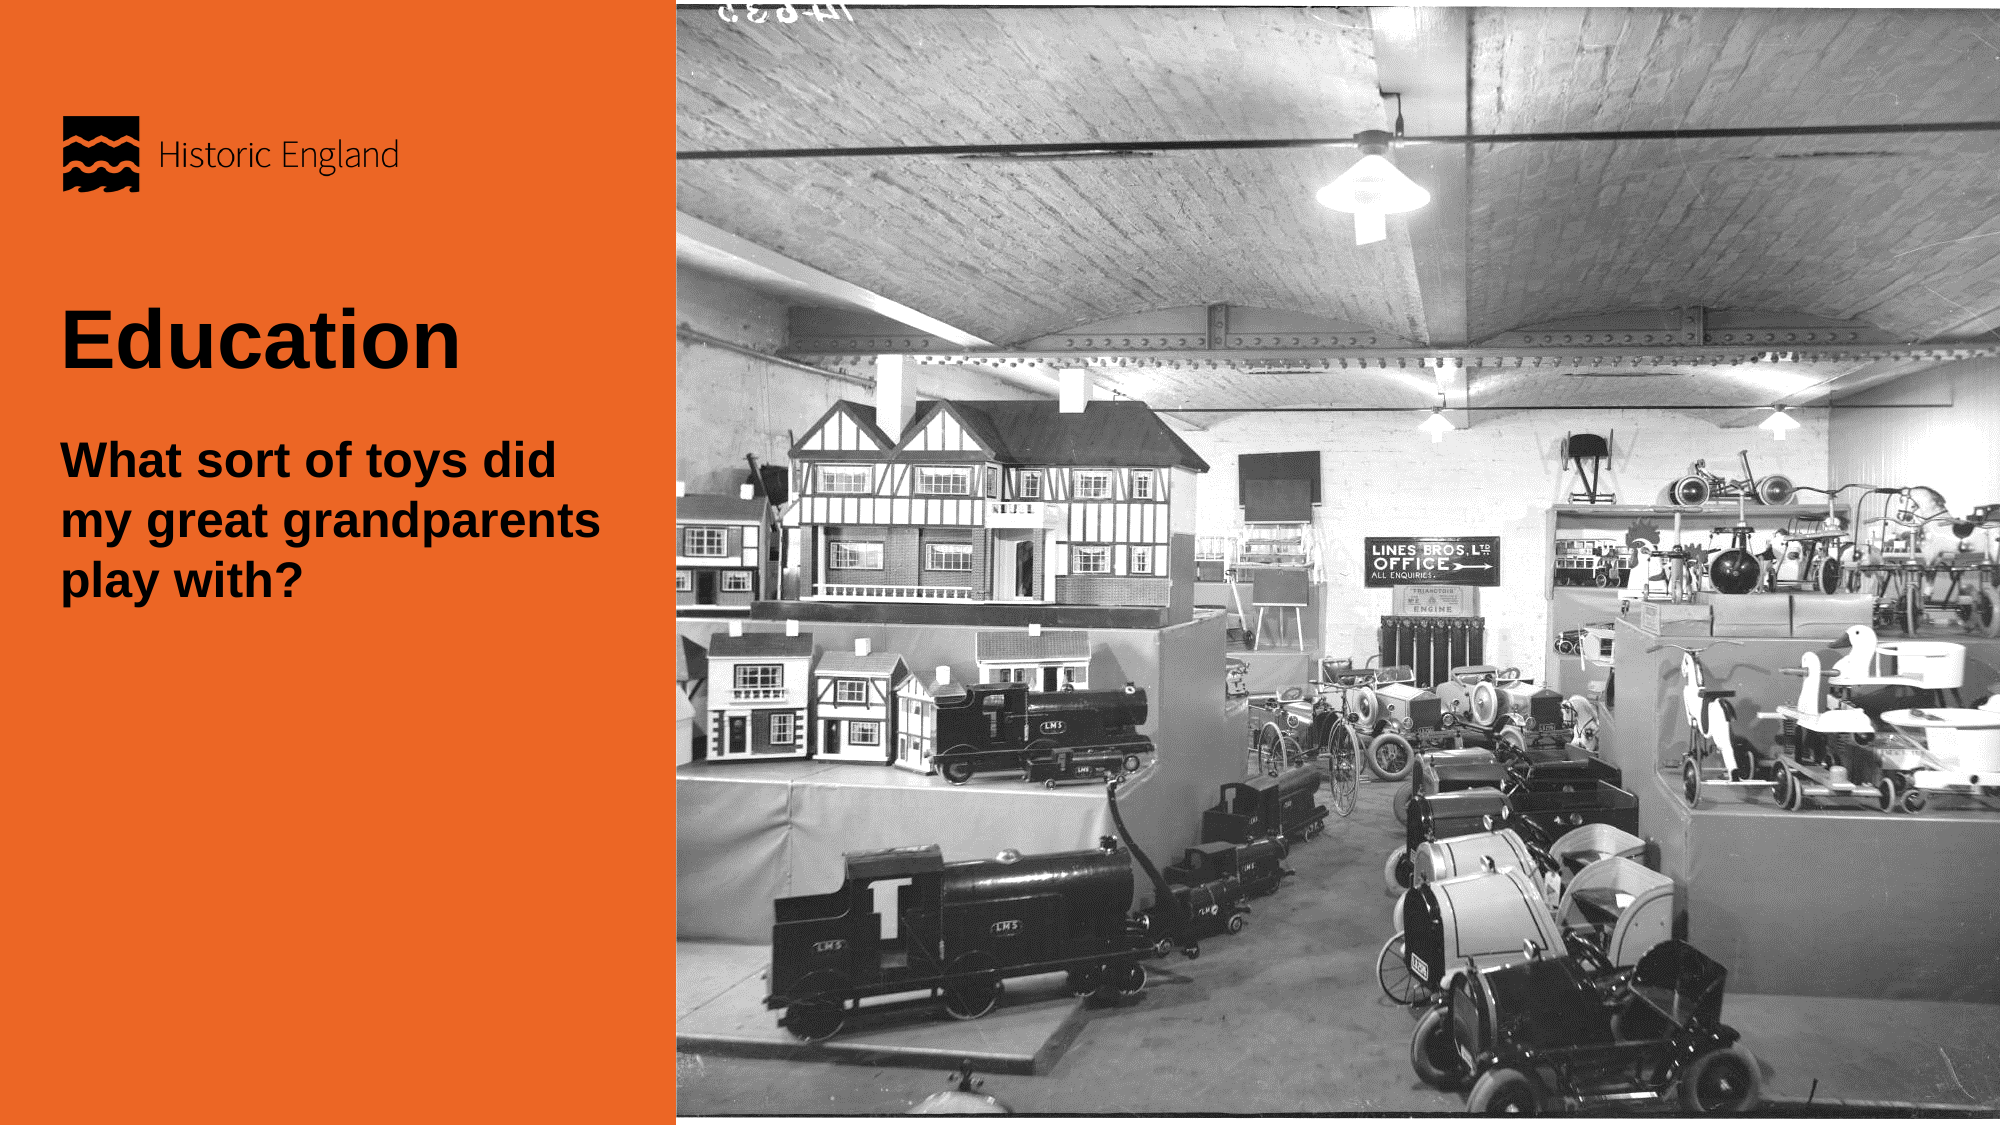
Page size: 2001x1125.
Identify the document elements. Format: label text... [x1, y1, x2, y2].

picture [676, 0, 2000, 1125]
subtitle What sort of toys did my great grandparents play with? [60, 419, 648, 816]
picture [60, 90, 423, 218]
